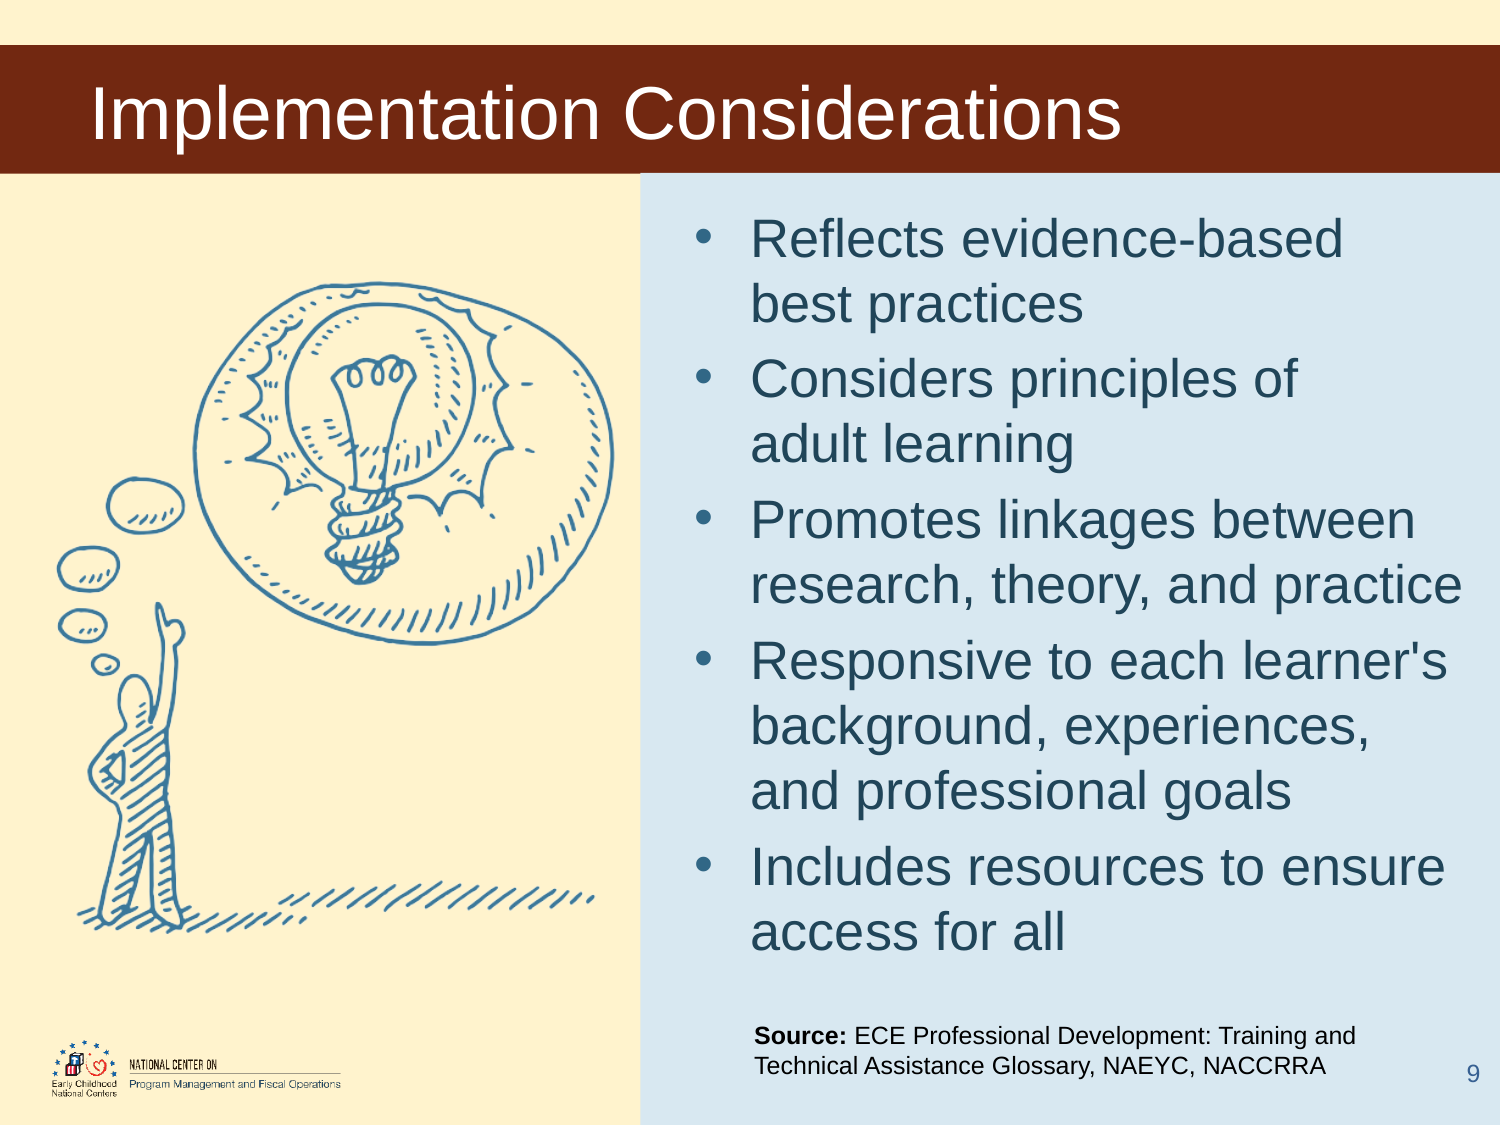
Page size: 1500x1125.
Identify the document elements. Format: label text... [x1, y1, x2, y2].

title Implementation Considerations [0, 45, 1500, 174]
picture [37, 259, 635, 951]
slide_number 9 [1375, 1050, 1496, 1110]
list Reflects evidence-based best practices Considers principles of adult learning Promotes linkages between research, theory, and practice Responsive to each learner's background, experiences, and professional goals Includes resources to ensure access for all [640, 172, 1500, 1125]
list Source: ECE Professional Development: Training and Technical Assistance Glossary, NAEYC, NACCRRA [739, 1012, 1390, 1100]
picture [50, 1037, 343, 1099]
